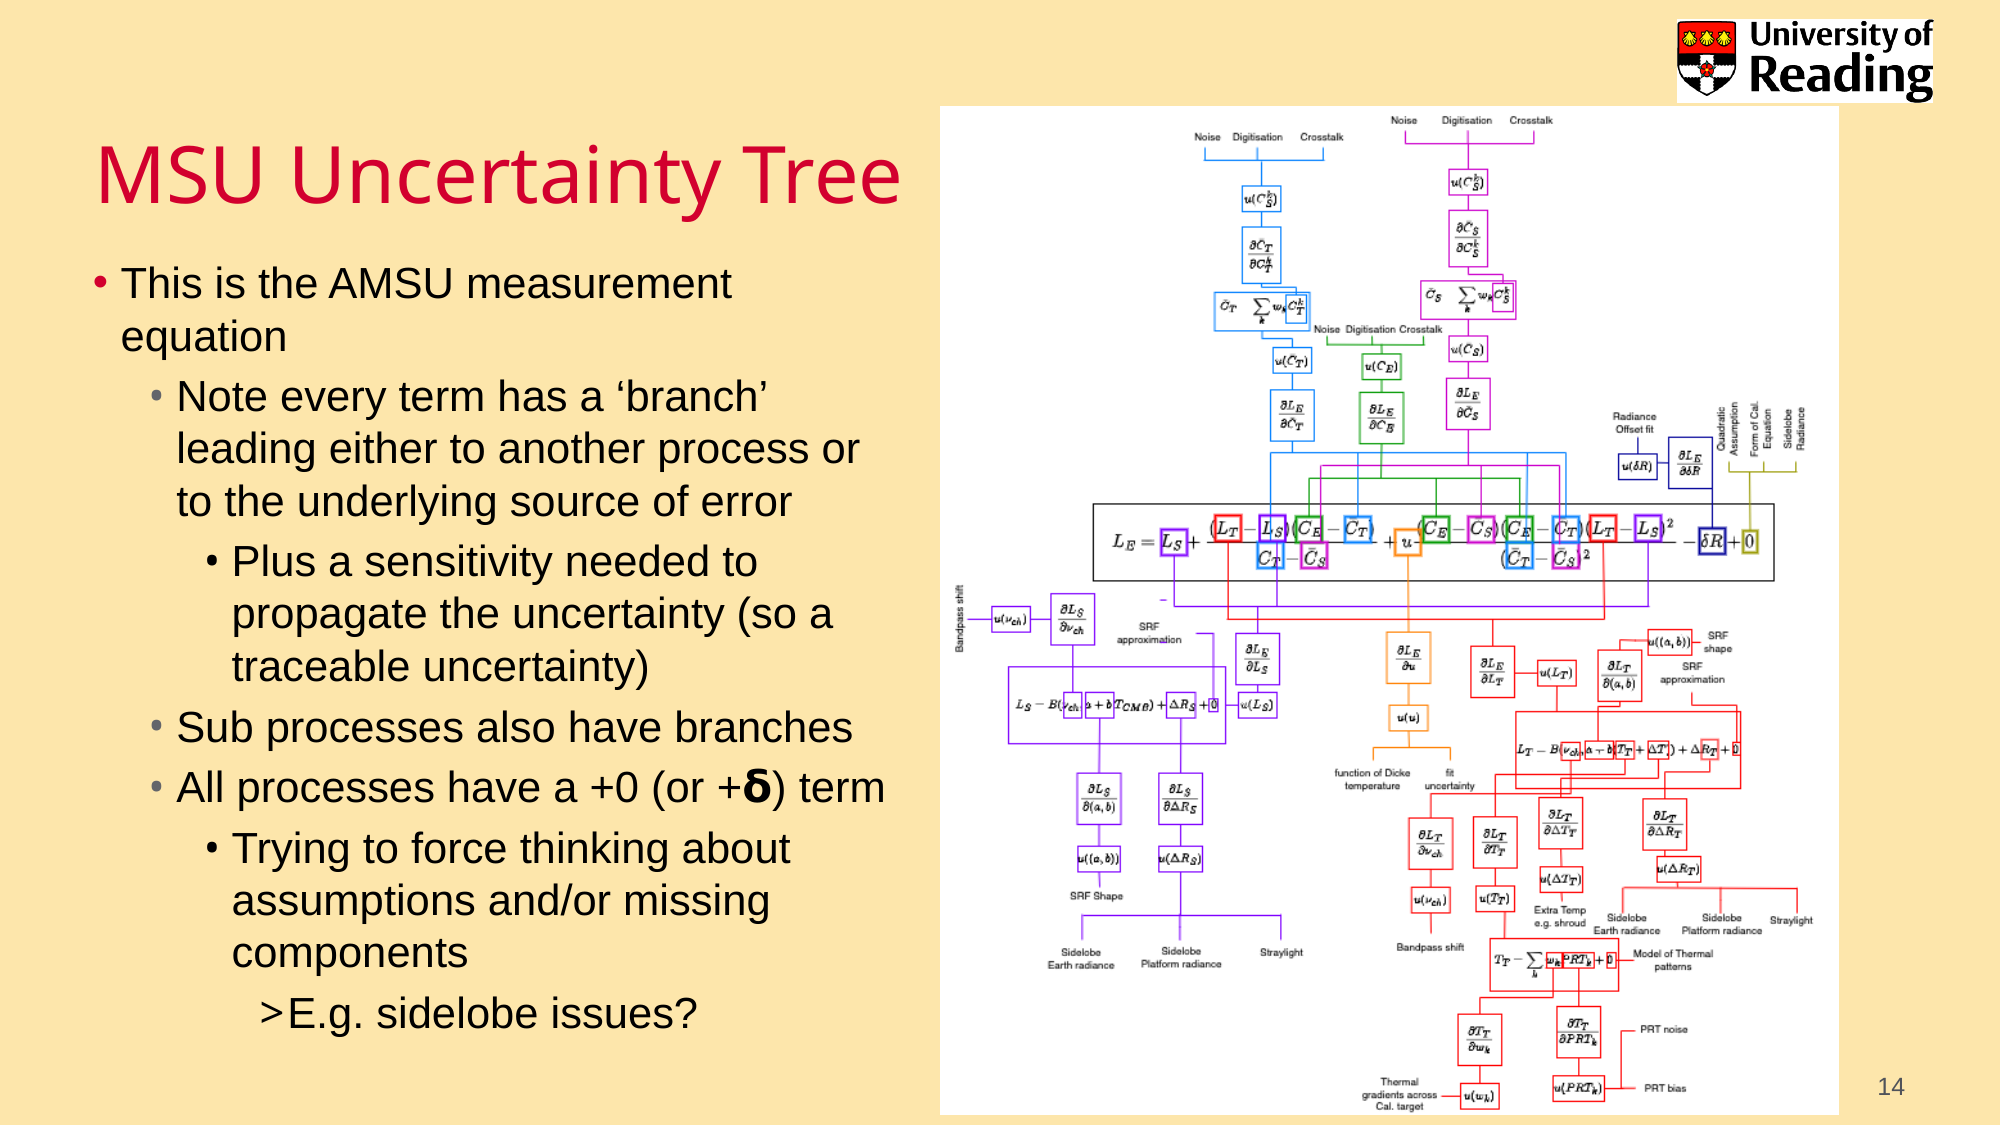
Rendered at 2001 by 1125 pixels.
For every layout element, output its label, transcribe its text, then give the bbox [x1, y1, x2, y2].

list This is the AMSU measurement equation Note every term has a ‘branch’ leading either to another process or to the underlying source of error Plus a sensitivity needed to propagate the uncertainty (so a traceable uncertainty) Sub processes also have branches All processes have a +0 (or +𝝳) term Trying to force thinking about assumptions and/or missing components E.g. sidelobe issues? [92, 255, 894, 1047]
slide_number 14 [1843, 1070, 1906, 1112]
picture [1677, 19, 1934, 103]
title MSU Uncertainty Tree [94, 30, 1627, 220]
picture [940, 106, 1839, 1115]
